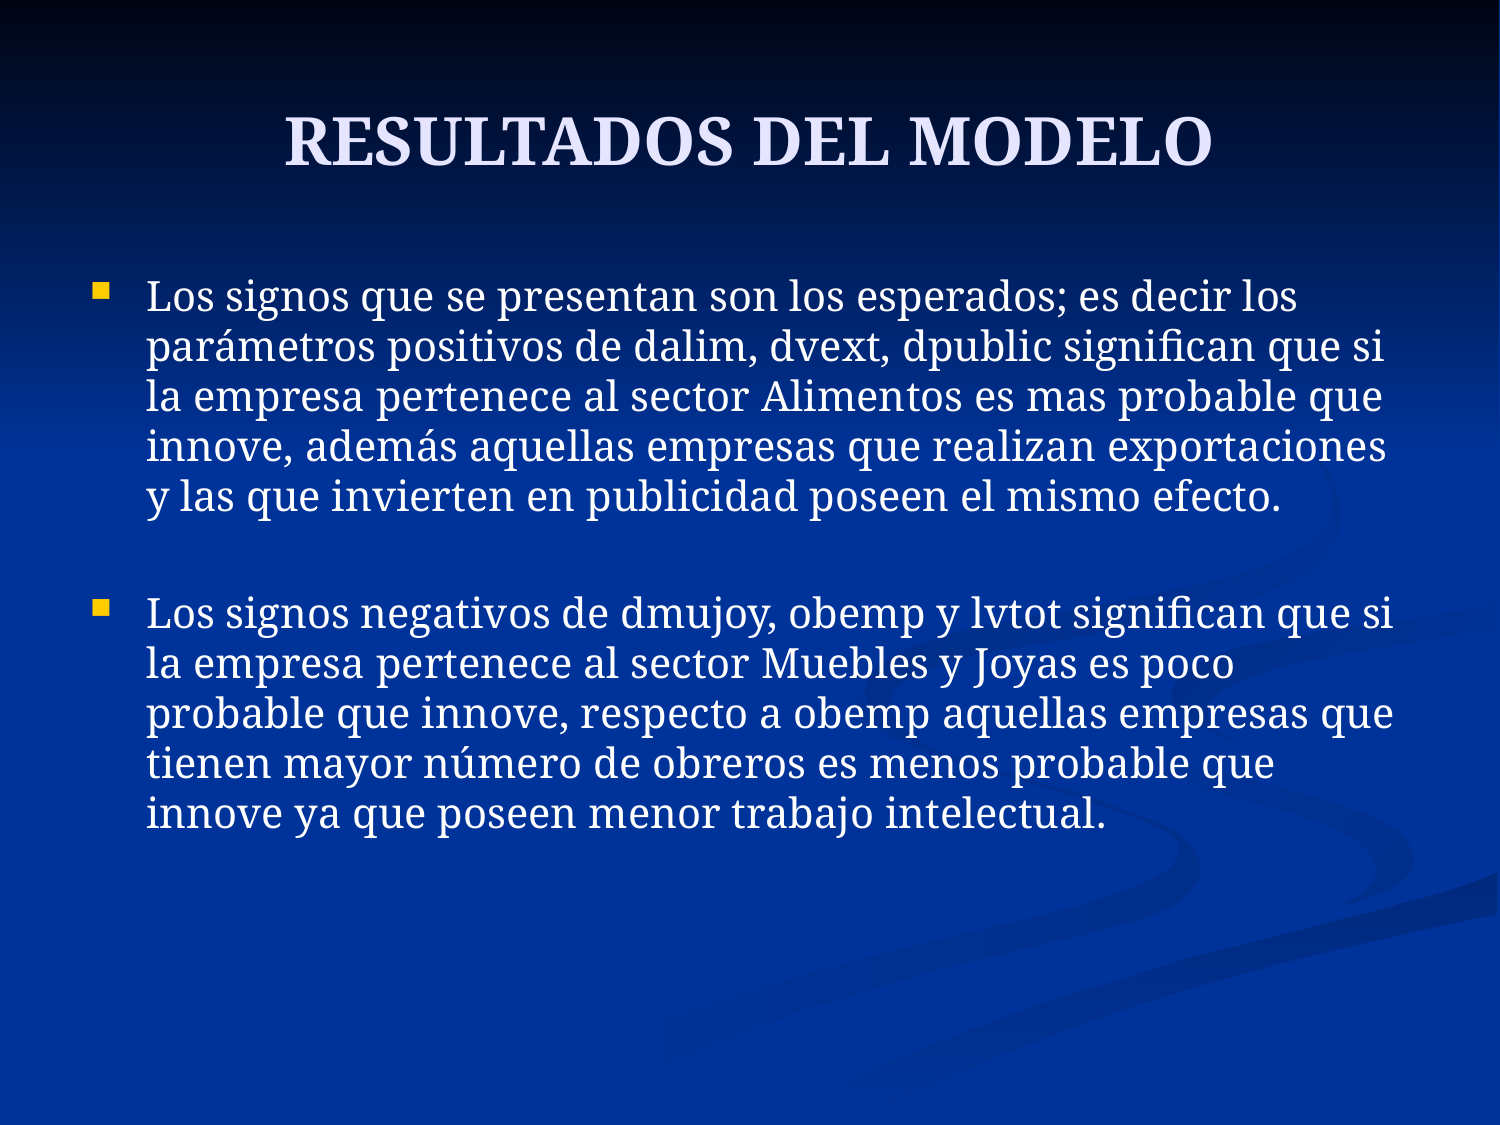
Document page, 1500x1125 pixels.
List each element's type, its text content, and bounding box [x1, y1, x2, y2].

list Los signos que se presentan son los esperados; es decir los parámetros positivos de dalim, dvext, dpublic significan que si la empresa pertenece al sector Alimentos es mas probable que innove, además aquellas empresas que realizan exportaciones y las que invierten en publicidad poseen el mismo efecto. Los signos negativos de dmujoy, obemp y lvtot significan que si la empresa pertenece al sector Muebles y Joyas es poco probable que innove, respecto a obemp aquellas empresas que tienen mayor número de obreros es menos probable que innove ya que poseen menor trabajo intelectual. [74, 262, 1426, 1006]
title RESULTADOS DEL MODELO [74, 44, 1426, 233]
